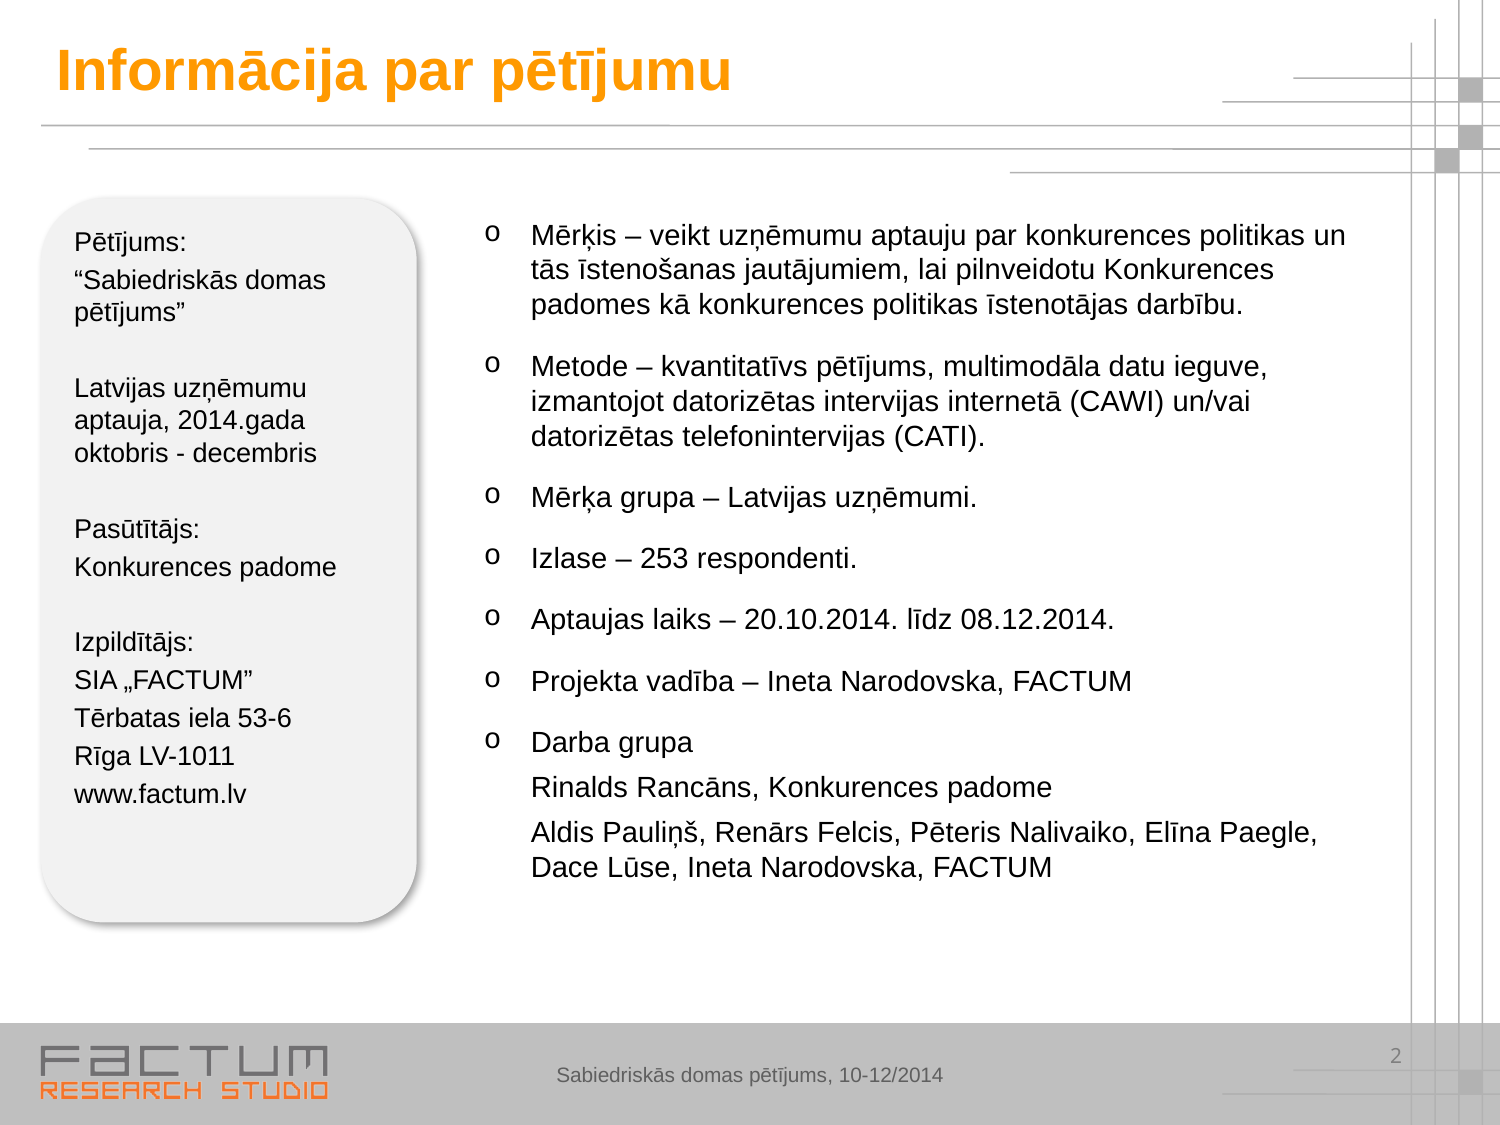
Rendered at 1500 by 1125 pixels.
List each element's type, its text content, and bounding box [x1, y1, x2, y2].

slide_number 2 [1104, 1034, 1418, 1111]
text_box Pētījums: “Sabiedriskās domas pētījums” Latvijas uzņēmumu aptauja, 2014.gada oktobris - decembris Pasūtītājs: Konkurences padome Izpildītājs: SIA „FACTUM” Tērbatas iela 53-6 Rīga LV-1011 www.factum.lv [41, 198, 417, 923]
list Mērķis – veikt uzņēmumu aptauju par konkurences politikas un tās īstenošanas jautājumiem, lai pilnveidotu Konkurences padomes kā konkurences politikas īstenotājas darbību. Metode – kvantitatīvs pētījums, multimodāla datu ieguve, izmantojot datorizētas intervijas internetā (CAWI) un/vai datorizētas telefonintervijas (CATI). Mērķa grupa – Latvijas uzņēmumi. Izlase – 253 respondenti. Aptaujas laiks – 20.10.2014. līdz 08.12.2014. Projekta vadība – Ineta Narodovska, FACTUM Darba grupa Rinalds Rancāns, Konkurences padome Aldis Pauliņš, Renārs Felcis, Pēteris Nalivaiko, Elīna Paegle, Dace Lūse, Ineta Narodovska, FACTUM [393, 149, 1372, 1001]
title Informācija par pētījumu [40, 18, 1208, 116]
